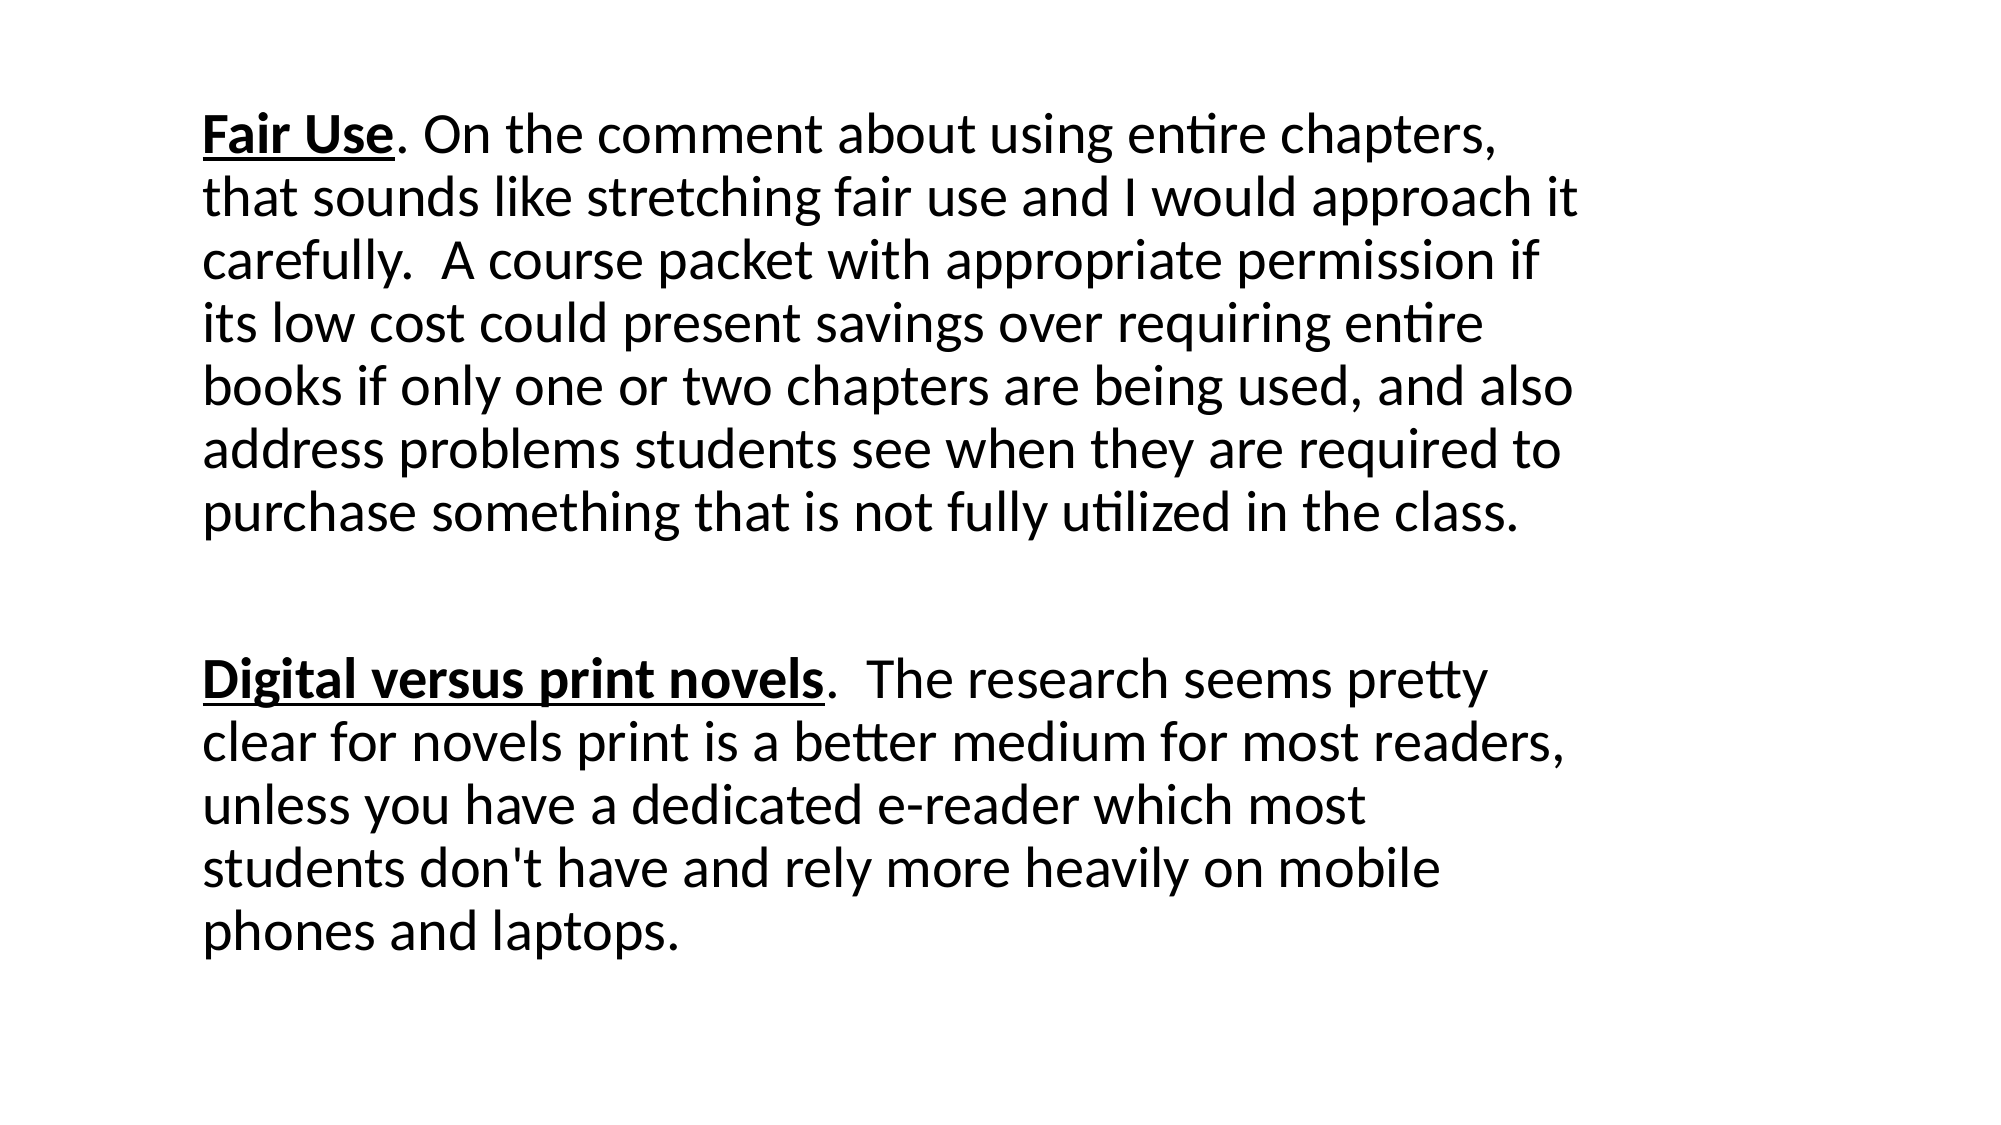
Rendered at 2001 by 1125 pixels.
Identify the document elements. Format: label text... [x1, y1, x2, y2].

list Fair Use. On the comment about using entire chapters, that sounds like stretching fair use and I would approach it carefully. A course packet with appropriate permission if its low cost could present savings over requiring entire books if only one or two chapters are being used, and also address problems students see when they are required to purchase something that is not fully utilized in the class. Digital versus print novels. The research seems pretty clear for novels print is a better medium for most readers, unless you have a dedicated e-reader which most students don't have and rely more heavily on mobile phones and laptops. [187, 95, 1599, 1036]
